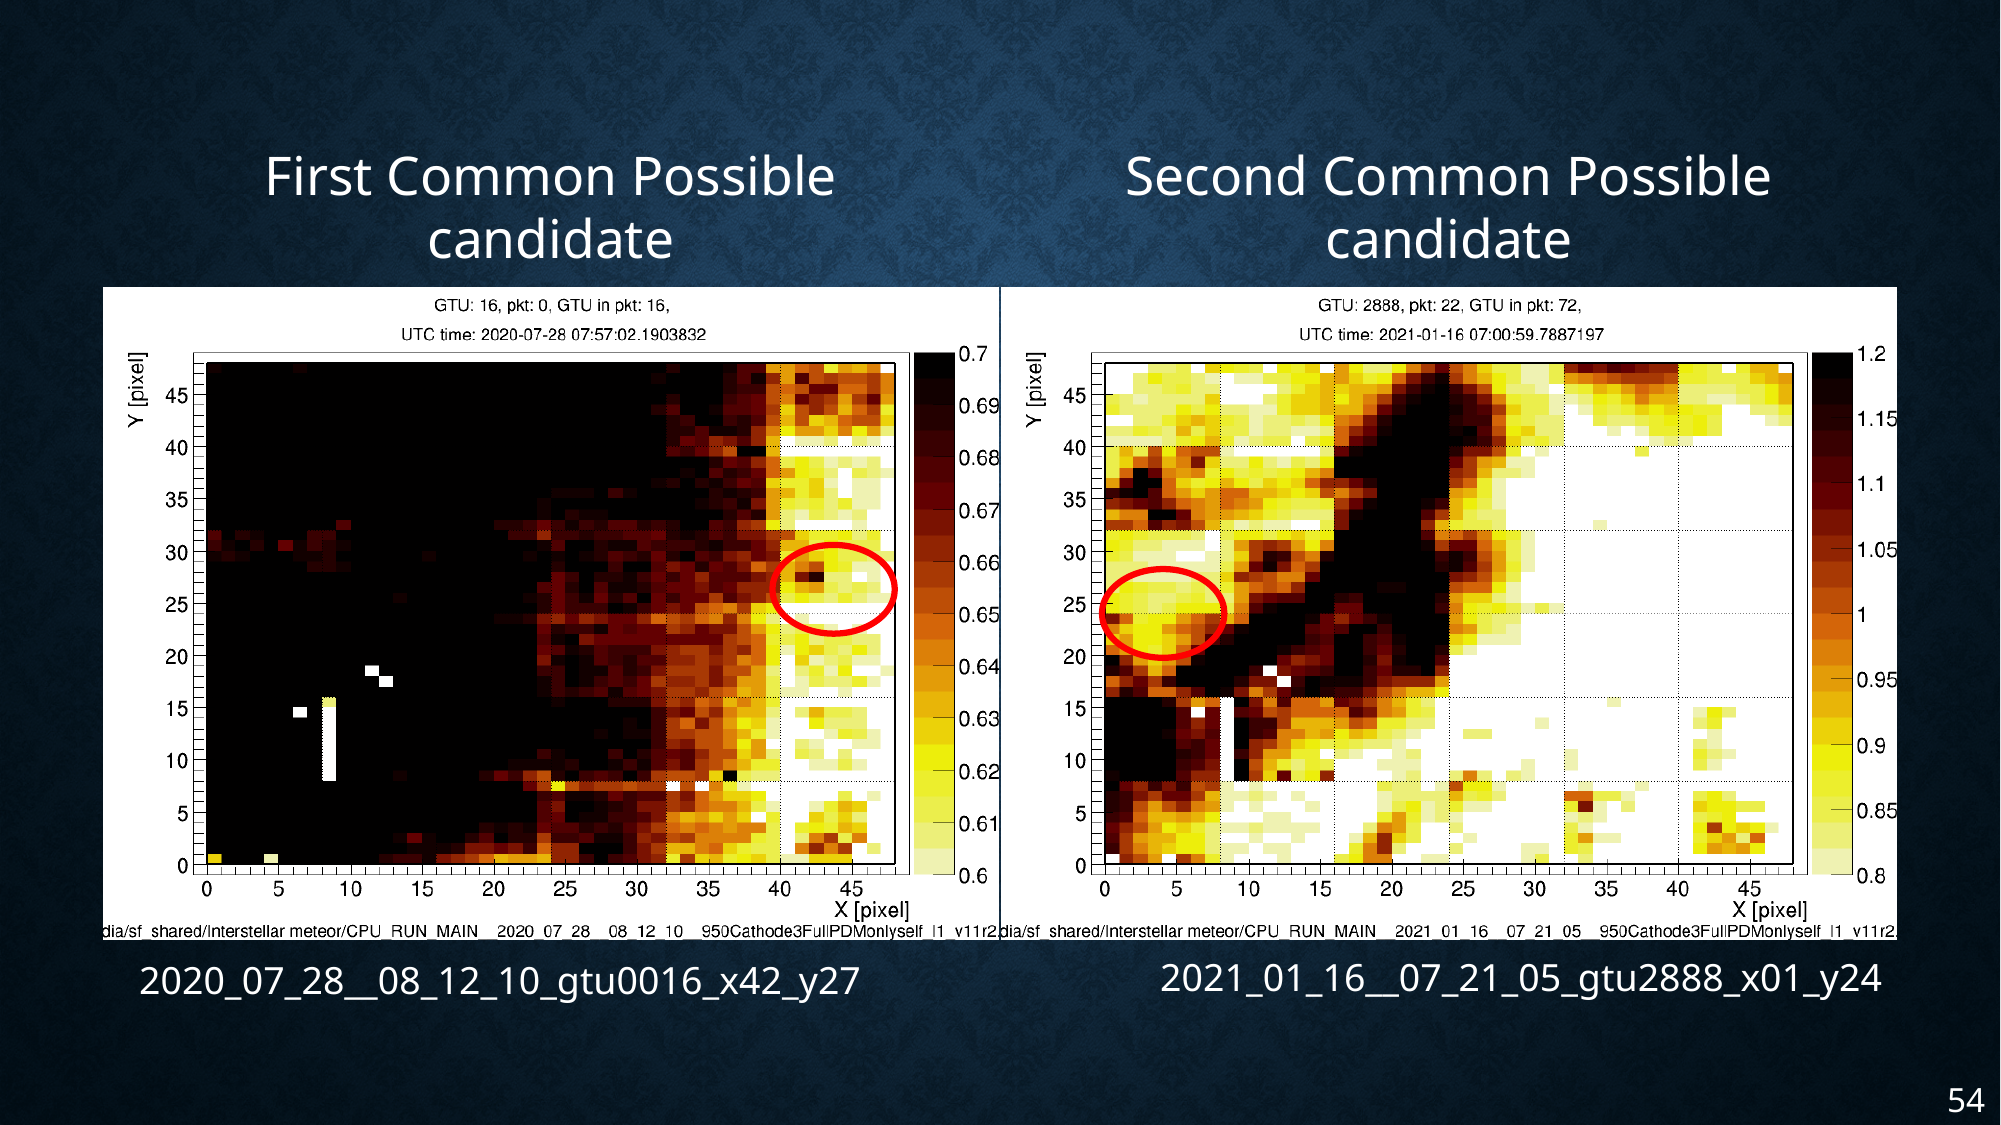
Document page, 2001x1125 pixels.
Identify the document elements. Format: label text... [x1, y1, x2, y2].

picture [102, 286, 999, 941]
text_box Second Common Possible candidate [1066, 133, 1832, 278]
text_box First Common Possible candidate [168, 133, 934, 278]
slide_number 54 [1856, 1079, 2000, 1125]
text_box 2020_07_28__08_12_10_gtu0016_x42_y27 [124, 954, 877, 1010]
text_box 2021_01_16__07_21_05_gtu2888_x01_y24 [1145, 952, 1898, 1052]
picture [1001, 286, 1898, 941]
